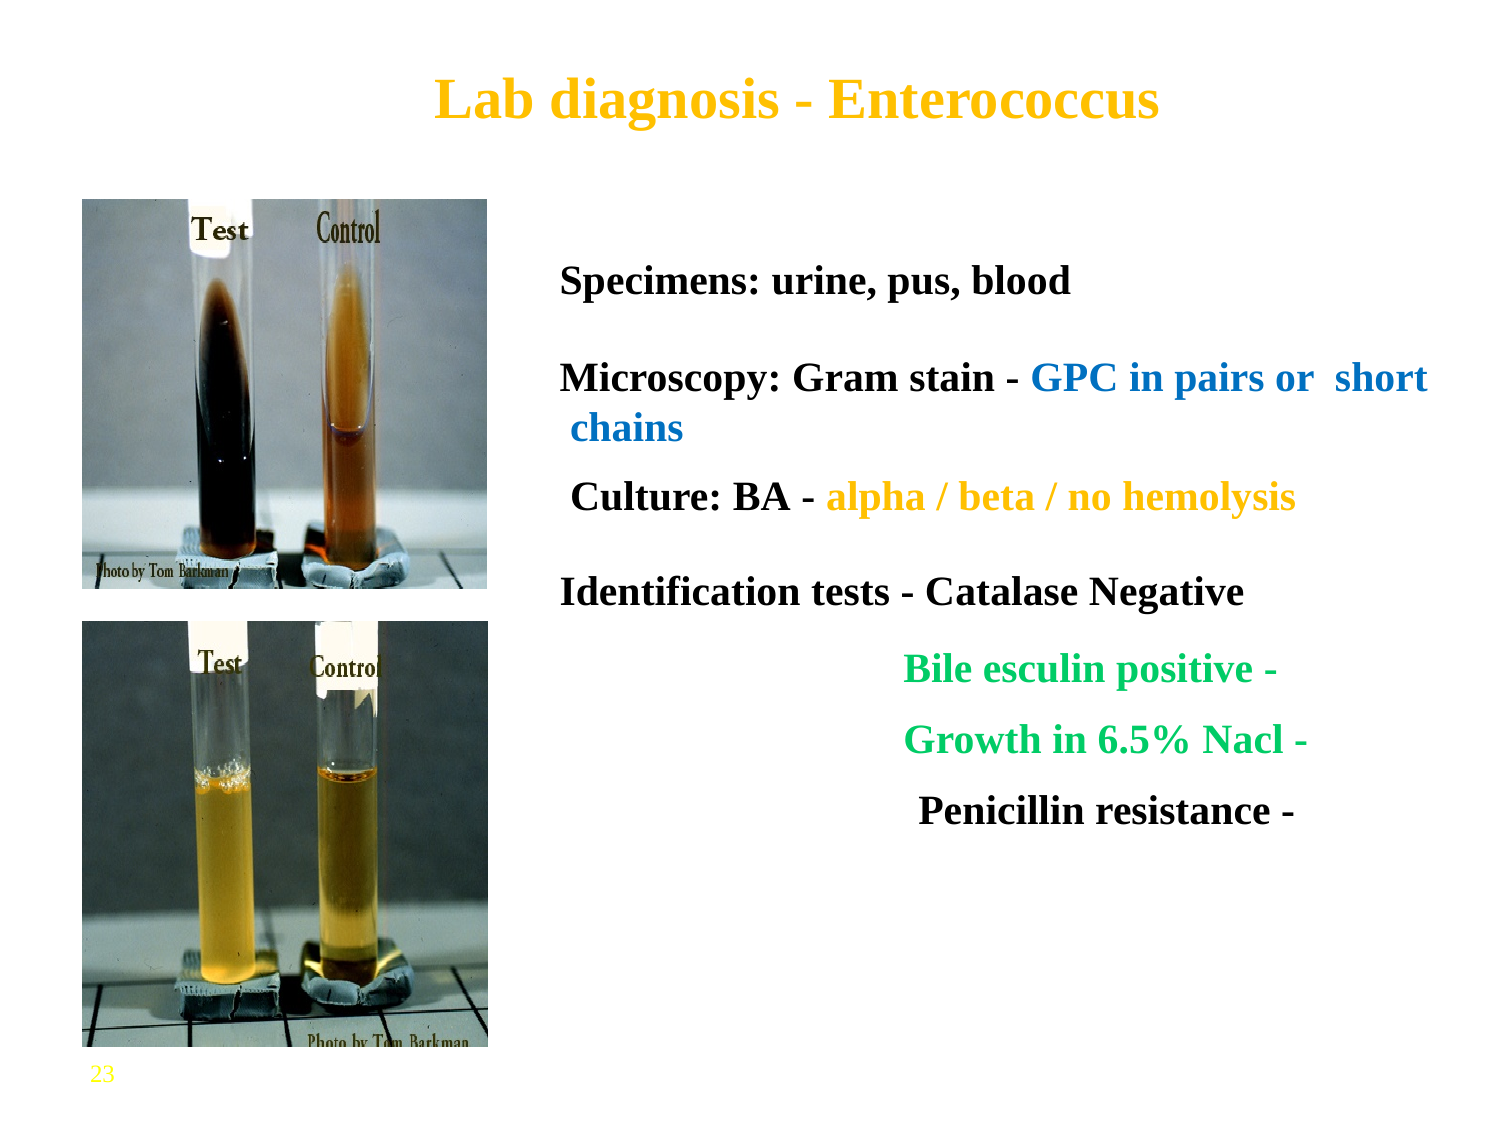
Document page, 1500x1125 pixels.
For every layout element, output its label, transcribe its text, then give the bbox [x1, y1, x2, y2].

text_box - Bile esculin positive [888, 633, 1410, 699]
text_box Microscopy: Gram stain - GPC in pairs or short chains [544, 342, 1467, 458]
text_box Specimens: urine, pus, blood [544, 245, 1233, 310]
text_box - Penicillin resistance [903, 775, 1396, 840]
slide_number 23 [75, 1042, 425, 1103]
text_box Culture: BA - alpha / beta / no hemolysis [544, 461, 1408, 527]
picture [81, 198, 487, 590]
text_box Lab diagnosis - Enterococcus [234, 58, 1362, 140]
text_box - Growth in 6.5% Nacl [888, 704, 1385, 769]
text_box Identification tests - Catalase Negative [544, 556, 1385, 621]
picture [81, 620, 488, 1047]
